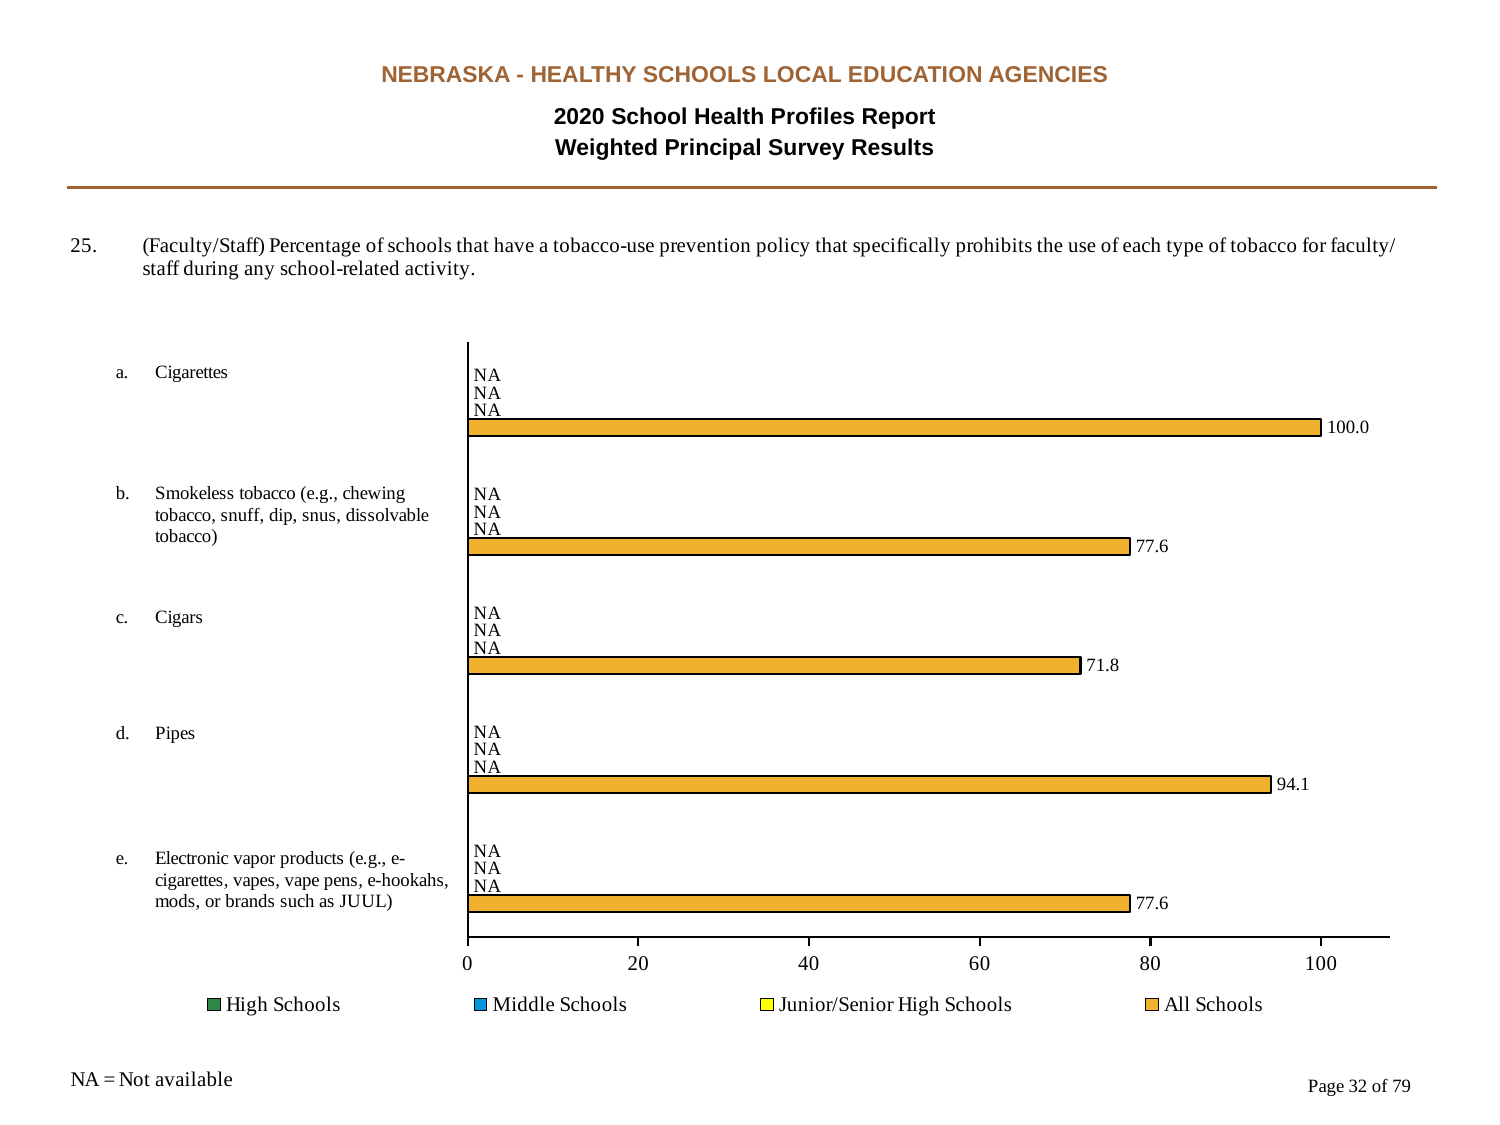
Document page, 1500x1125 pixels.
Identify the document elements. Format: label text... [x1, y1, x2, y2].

chart [41, 208, 1448, 1105]
text_box 2020 School Health Profiles Report [41, 93, 1448, 125]
text_box Weighted Principal Survey Results [41, 125, 1448, 168]
text_box NEBRASKA - HEALTHY SCHOOLS LOCAL EDUCATION AGENCIES [41, 52, 1448, 93]
